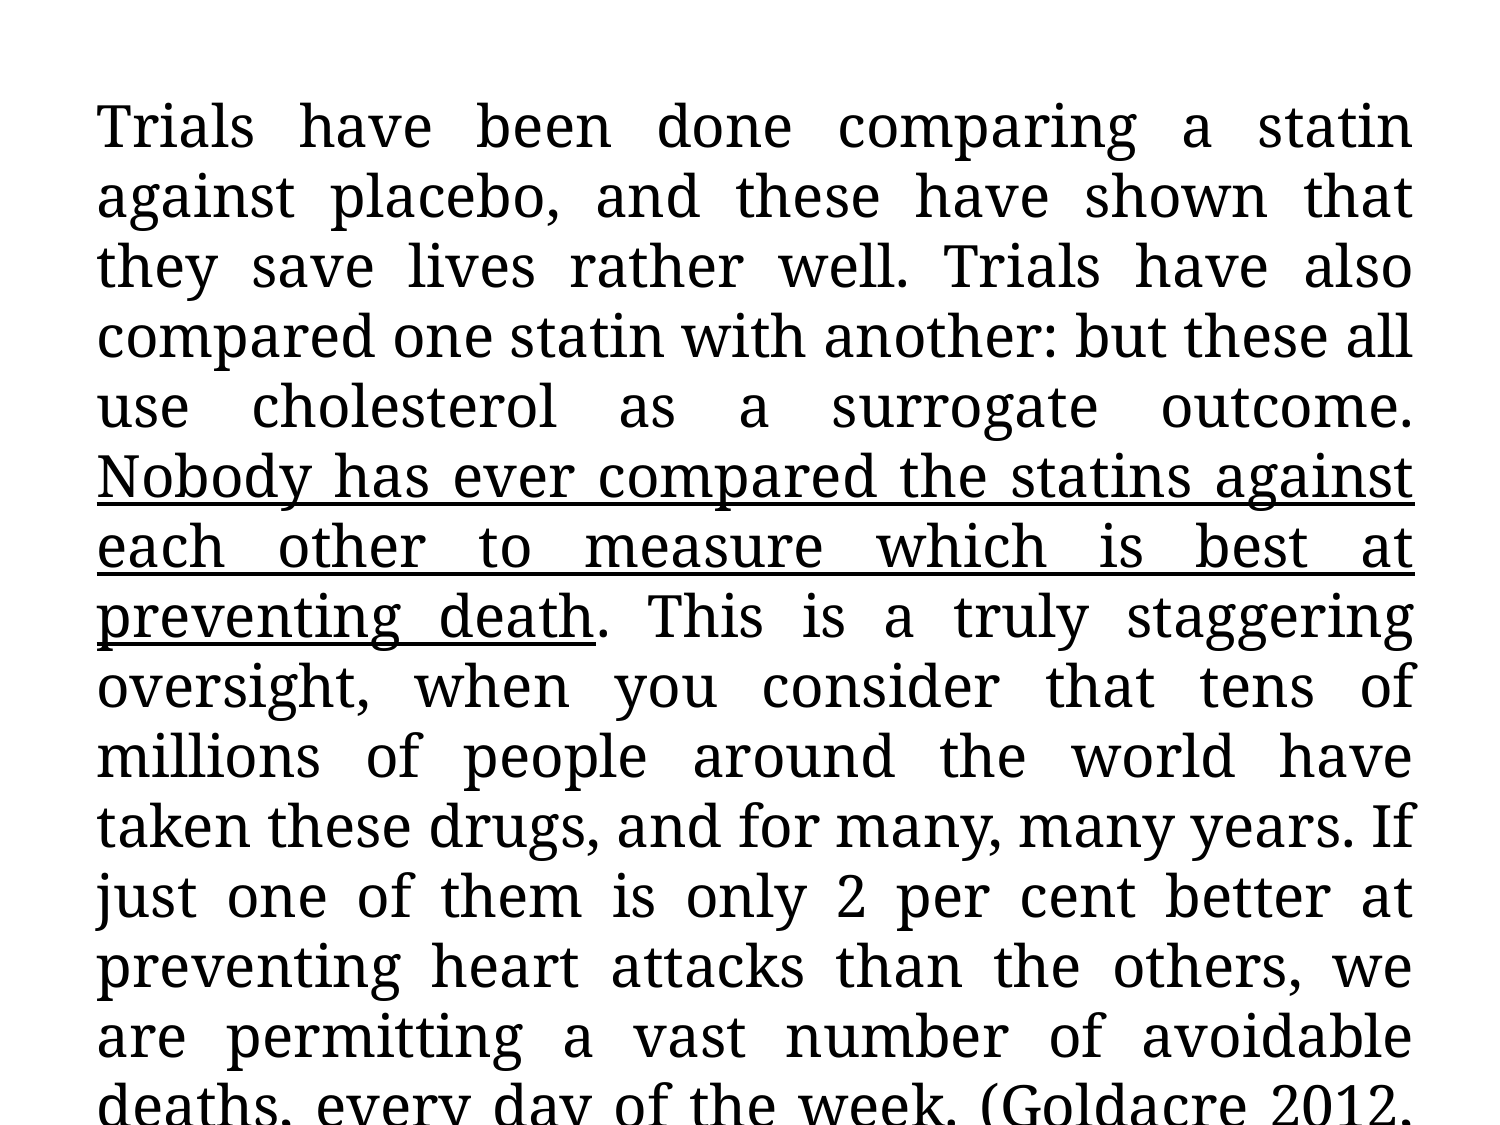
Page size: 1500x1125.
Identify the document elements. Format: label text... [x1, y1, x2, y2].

text_box Trials have been done comparing a statin against placebo, and these have shown that they save lives rather well. Trials have also compared one statin with another: but these all use cholesterol as a surrogate outcome. Nobody has ever compared the statins against each other to measure which is best at preventing death. This is a truly staggering oversight, when you consider that tens of millions of people around the world have taken these drugs, and for many, many years. If just one of them is only 2 per cent better at preventing heart attacks than the others, we are permitting a vast number of avoidable deaths, every day of the week. (Goldacre 2012, 148) [81, 81, 1430, 1125]
